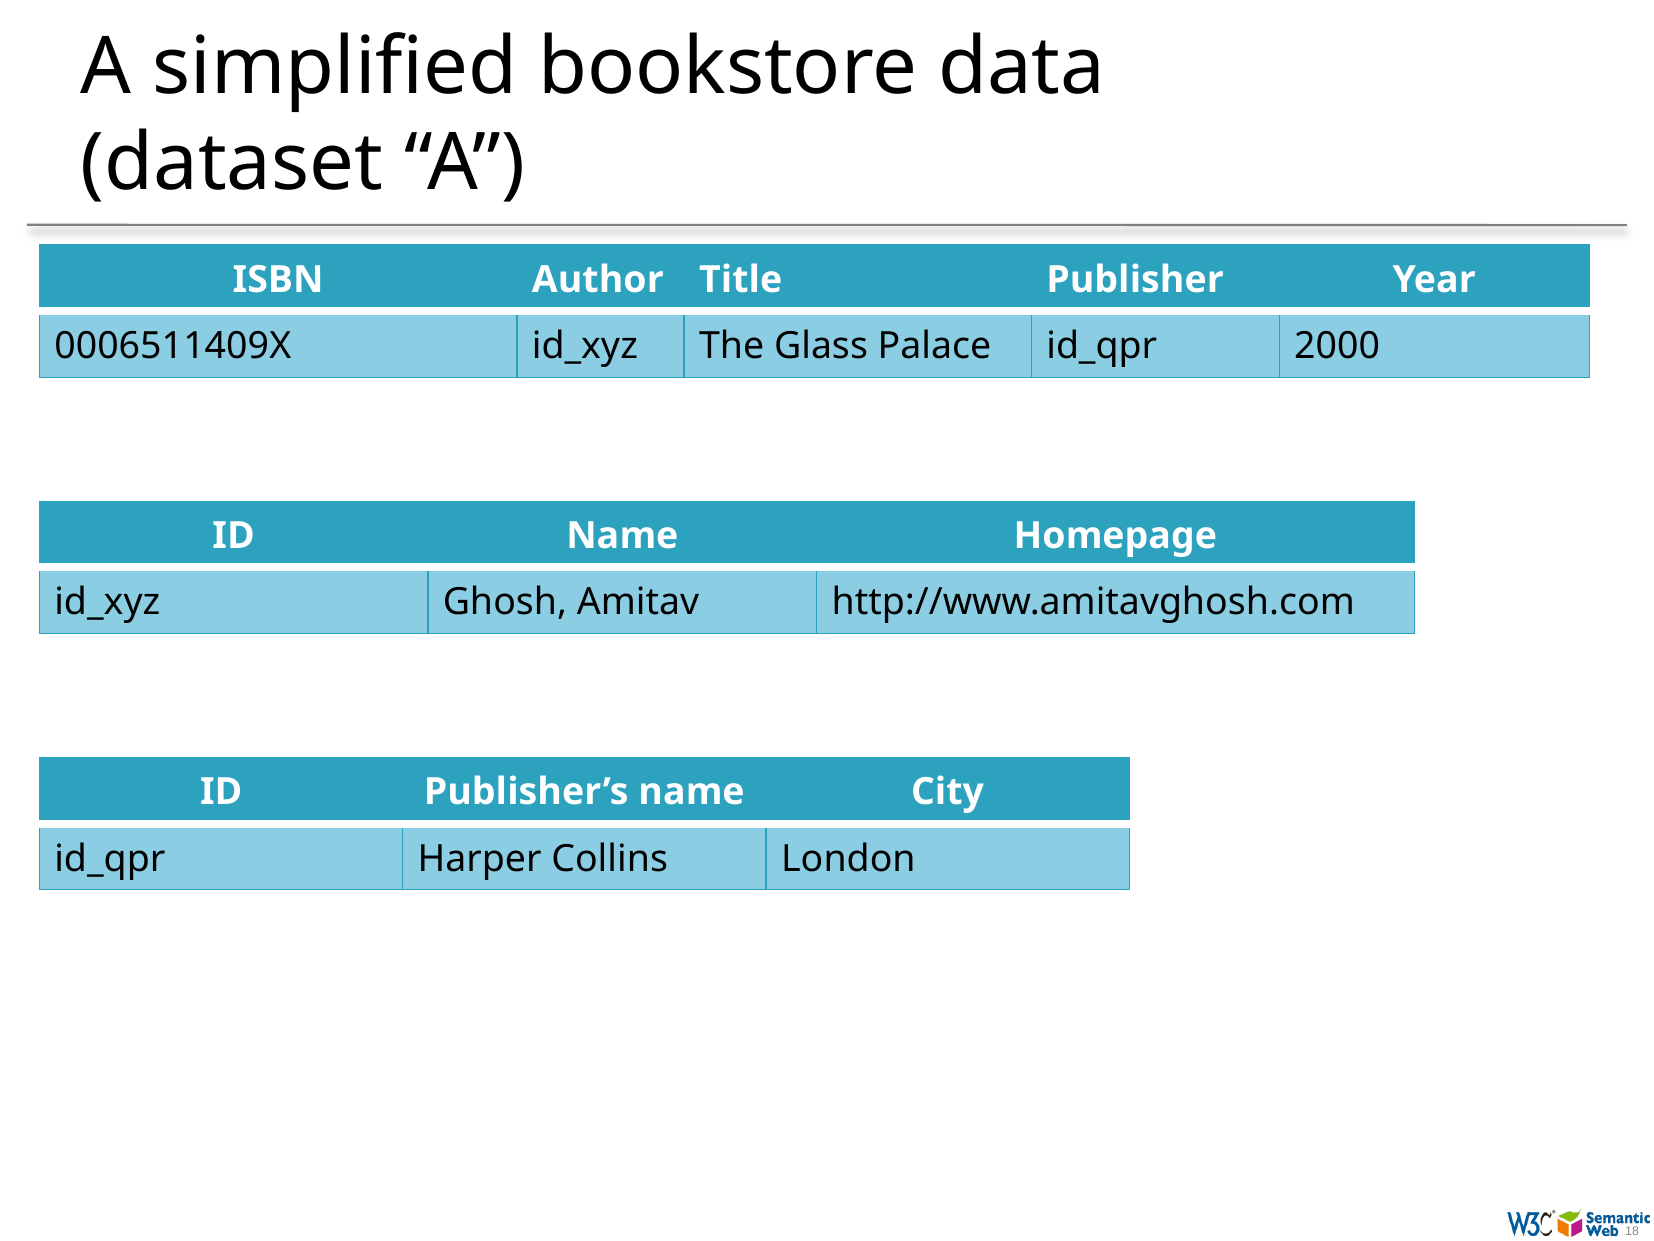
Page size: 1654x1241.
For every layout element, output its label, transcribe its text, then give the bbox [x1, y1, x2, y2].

table_cell Harper Collins [403, 828, 765, 889]
table_header Author [518, 246, 683, 307]
table_cell http://www.amitavghosh.com [817, 571, 1414, 633]
table_cell 2000 [1280, 315, 1589, 377]
table_header City [767, 758, 1129, 820]
table_header Publisher [1032, 246, 1279, 307]
table_header ID [40, 502, 427, 563]
table_cell id_qpr [1032, 315, 1279, 377]
table_cell id_xyz [40, 571, 427, 633]
table_header Name [429, 502, 816, 563]
table_header ISBN [40, 246, 516, 307]
table_cell London [767, 828, 1129, 889]
table_cell id_qpr [40, 828, 402, 889]
table_cell 0006511409X [40, 315, 516, 377]
table_cell The Glass Palace [685, 315, 1031, 377]
table_cell Ghosh, Amitav [429, 571, 816, 633]
title A simplified bookstore data (dataset “A”) [64, 7, 1602, 215]
table_header Year [1280, 246, 1589, 307]
table_header Title [685, 246, 1031, 307]
table_header Homepage [817, 502, 1414, 563]
table_header Publisher’s name [403, 758, 765, 820]
table_header ID [40, 758, 402, 820]
picture [1507, 1208, 1650, 1237]
table_cell id_xyz [518, 315, 683, 377]
